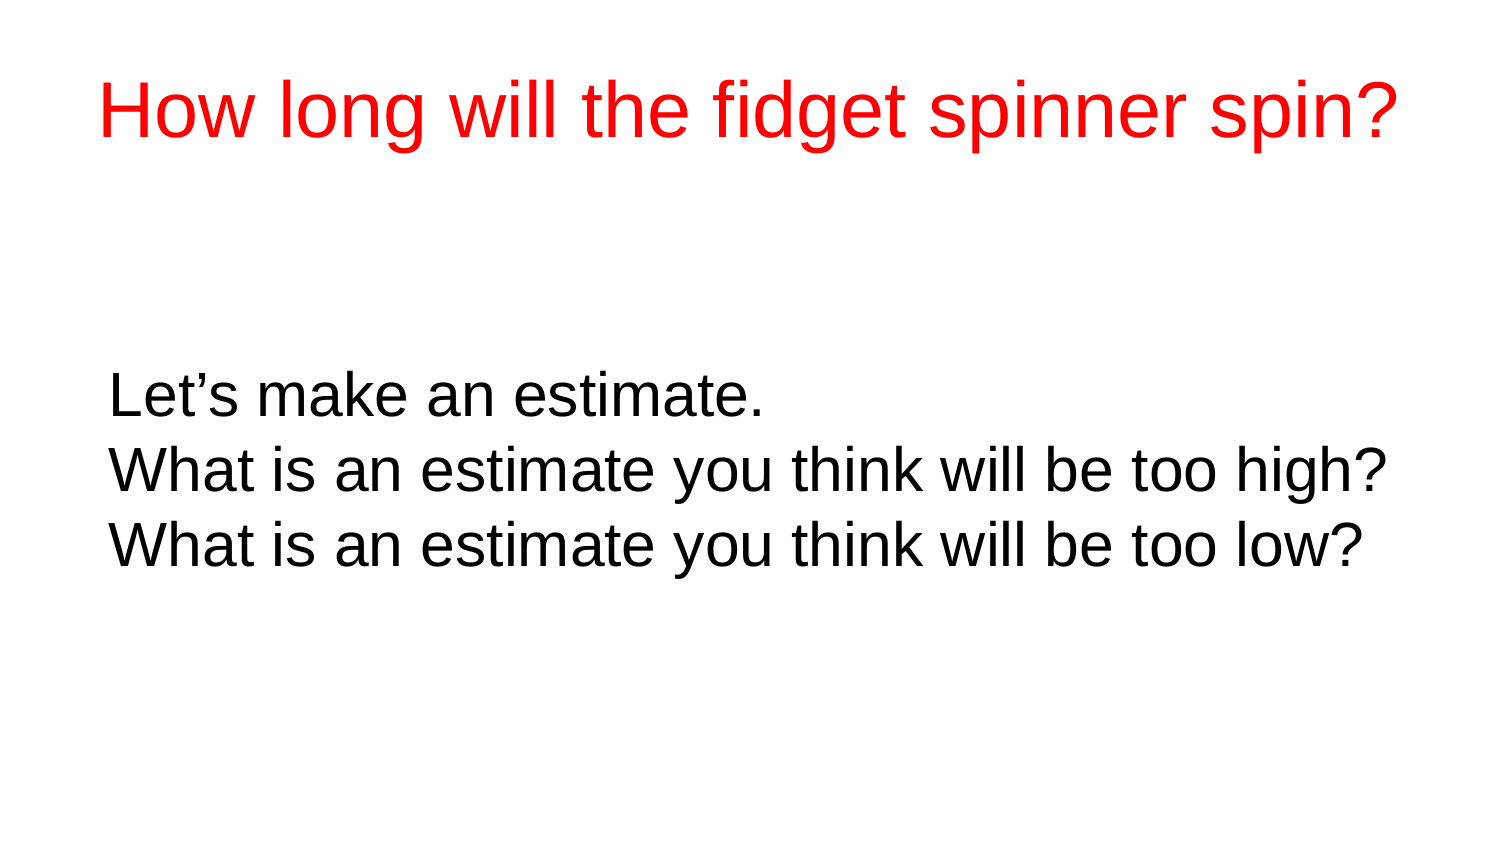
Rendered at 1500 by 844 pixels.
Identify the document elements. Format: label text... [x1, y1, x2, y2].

text_box Let’s make an estimate. What is an estimate you think will be too high? What is an estimate you think will be too low? [94, 338, 1406, 594]
text_box How long will the fidget spinner spin? [82, 43, 1418, 169]
